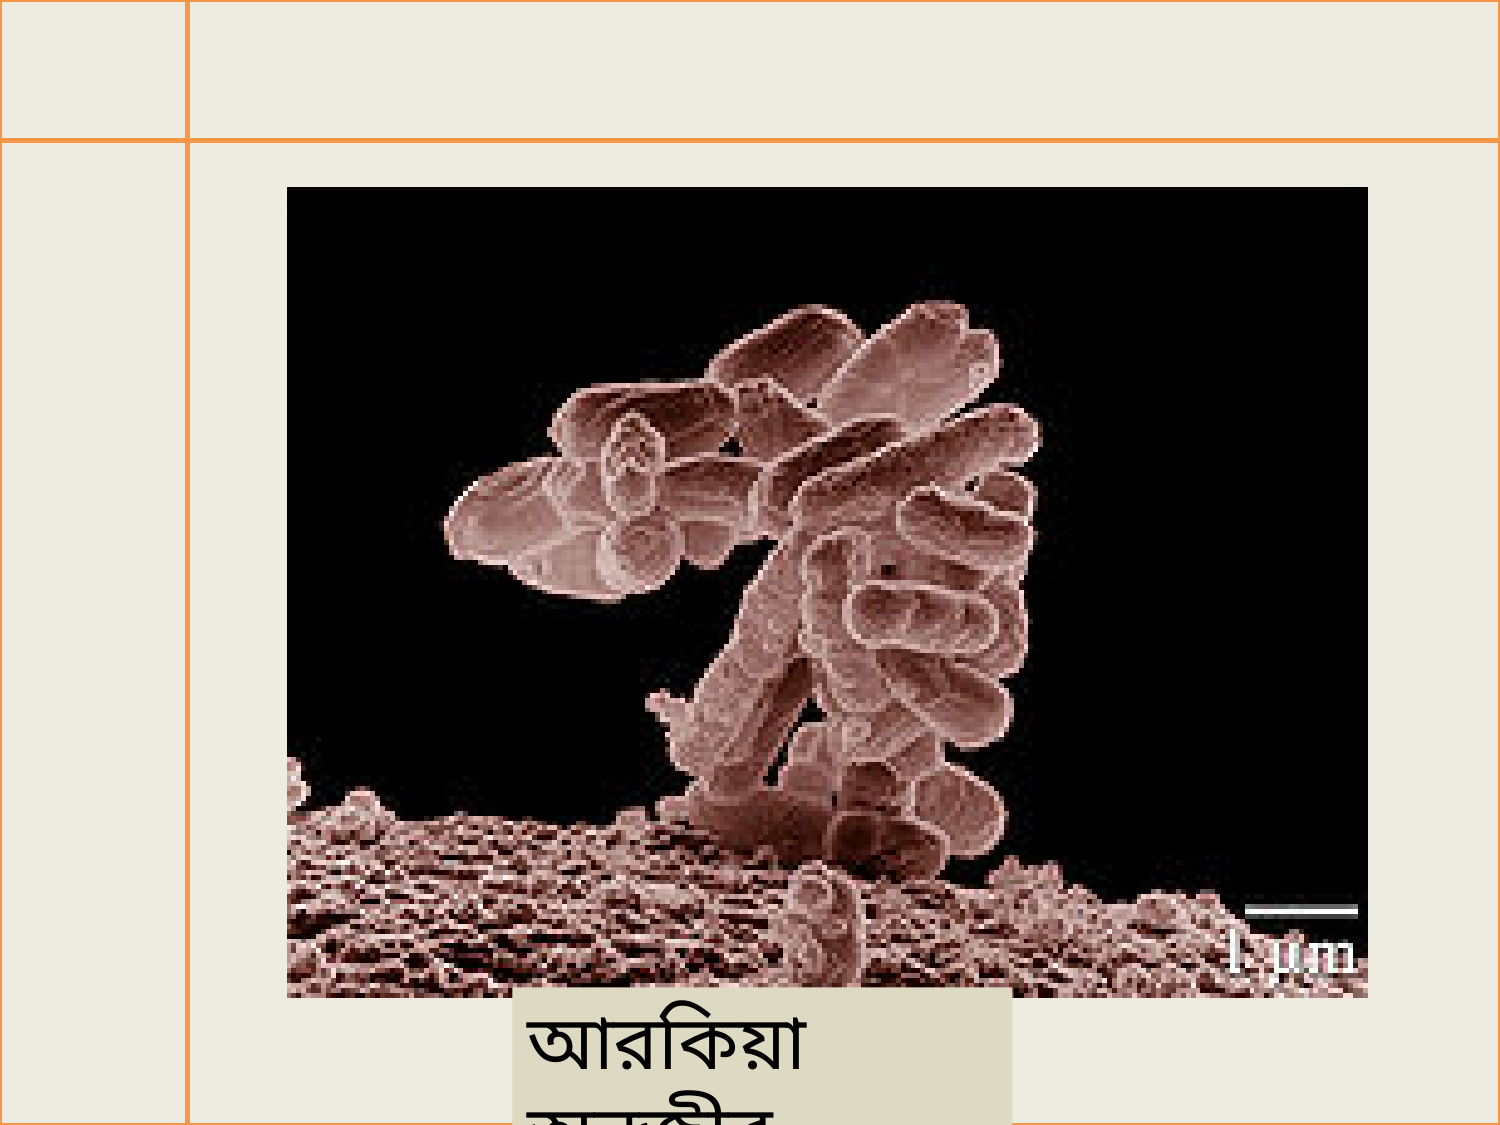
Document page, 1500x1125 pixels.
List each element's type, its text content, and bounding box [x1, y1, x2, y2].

text_box আরকিয়া অনুজীব, [512, 1007, 1013, 1125]
text_box [0, 0, 1500, 1125]
picture [287, 187, 1368, 998]
